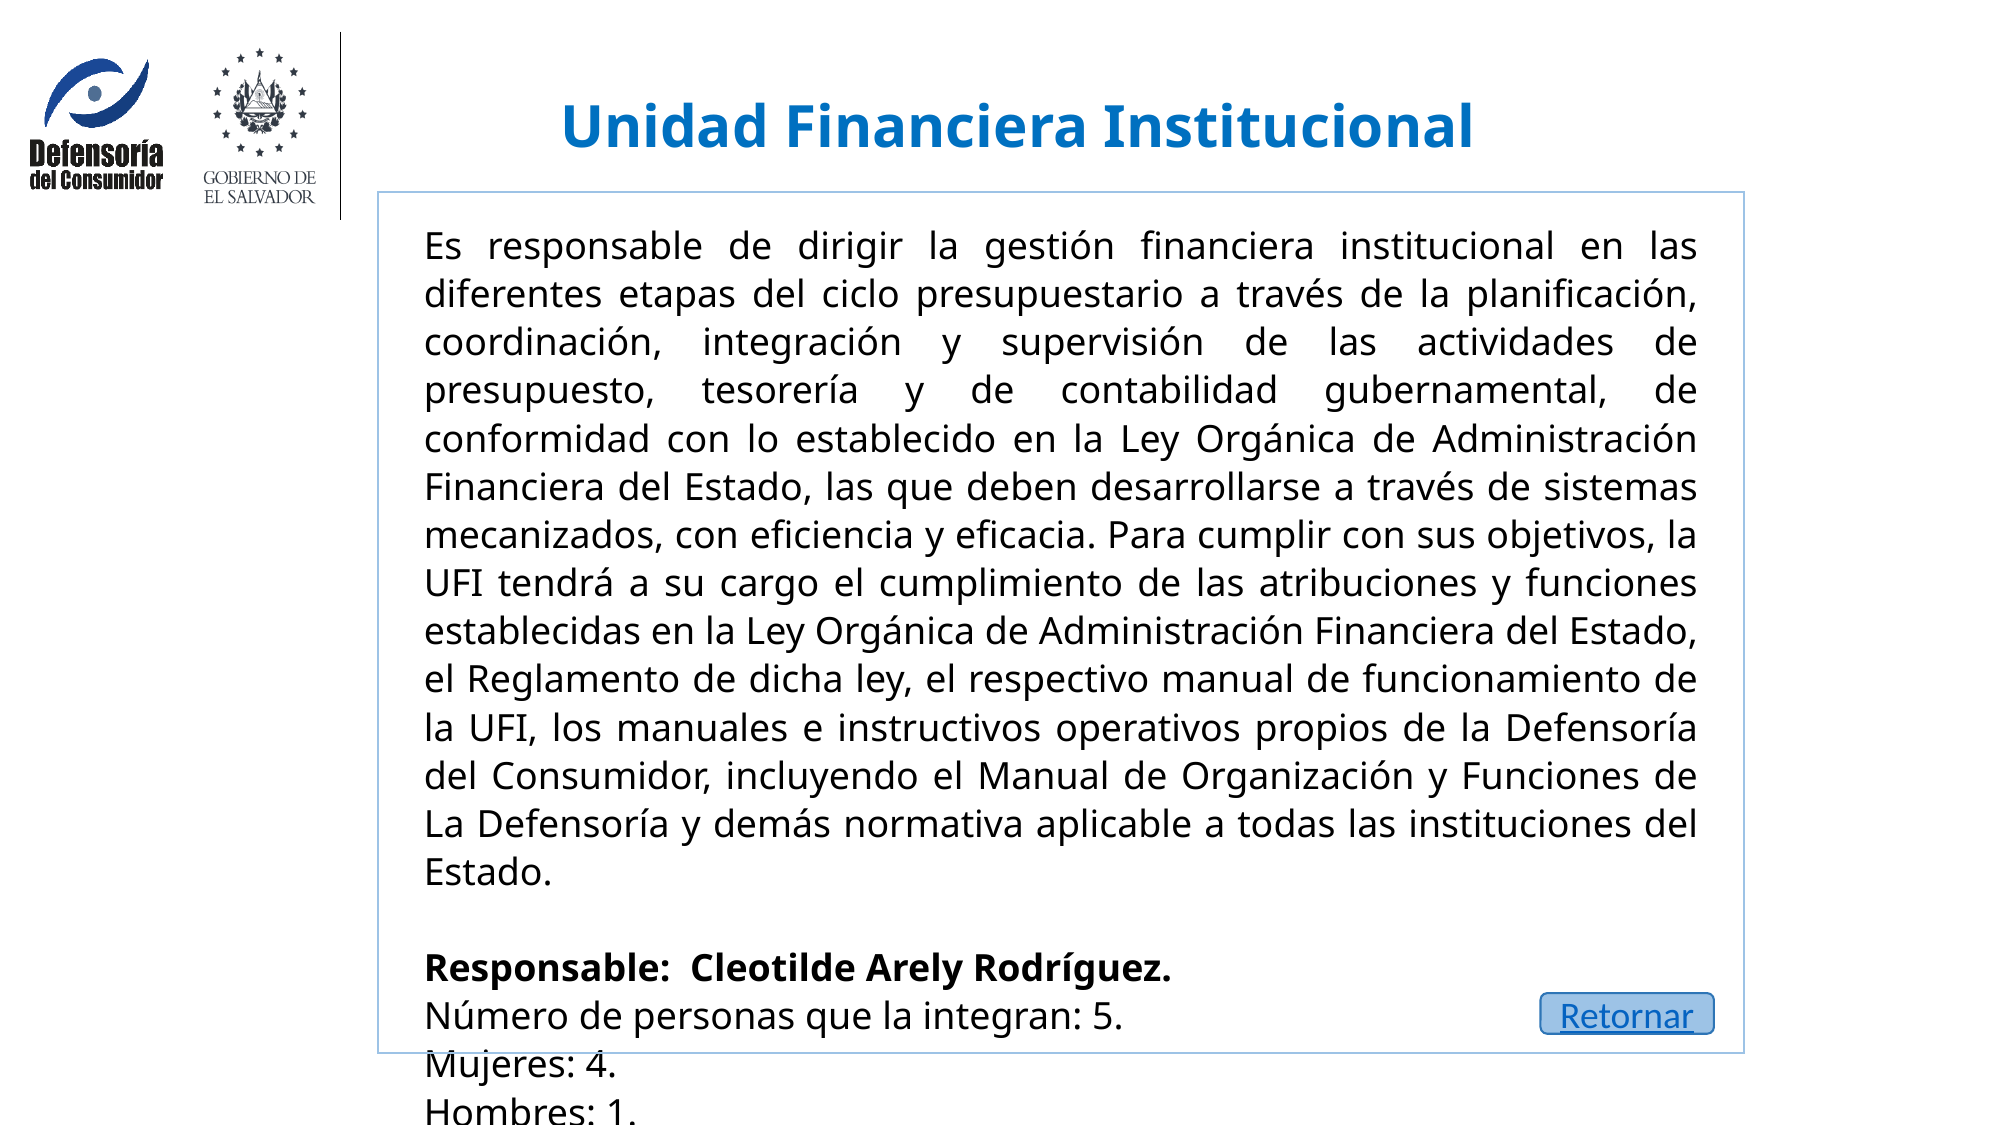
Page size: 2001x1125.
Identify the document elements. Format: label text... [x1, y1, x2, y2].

text_box Unidad Financiera Institucional [378, 90, 1673, 191]
text_box Retornar [1539, 992, 1715, 1035]
text_box [377, 191, 1745, 1054]
text_box Es responsable de dirigir la gestión financiera institucional en las diferentes etapas del ciclo presupuestario a través de la planificación, coordinación, integración y supervisión de las actividades de presupuesto, tesorería y de contabilidad gubernamental, de conformidad con lo establecido en la Ley Orgánica de Administración Financiera del Estado, las que deben desarrollarse a través de sistemas mecanizados, con eficiencia y eficacia. Para cumplir con sus objetivos, la UFI tendrá a su cargo el cumplimiento de las atribuciones y funciones establecidas en la Ley Orgánica de Administración Financiera del Estado, el Reglamento de dicha ley, el respectivo manual de funcionamiento de la UFI, los manuales e instructivos operativos propios de la Defensoría del Consumidor, incluyendo el Manual de Organización y Funciones de La Defensoría y demás normativa aplicable a todas las instituciones del Estado. Responsable: Cleotilde Arely Rodríguez. Número de personas que la integran: 5. Mujeres: 4. Hombres: 1. [408, 1054, 1714, 1125]
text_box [25, 31, 341, 220]
